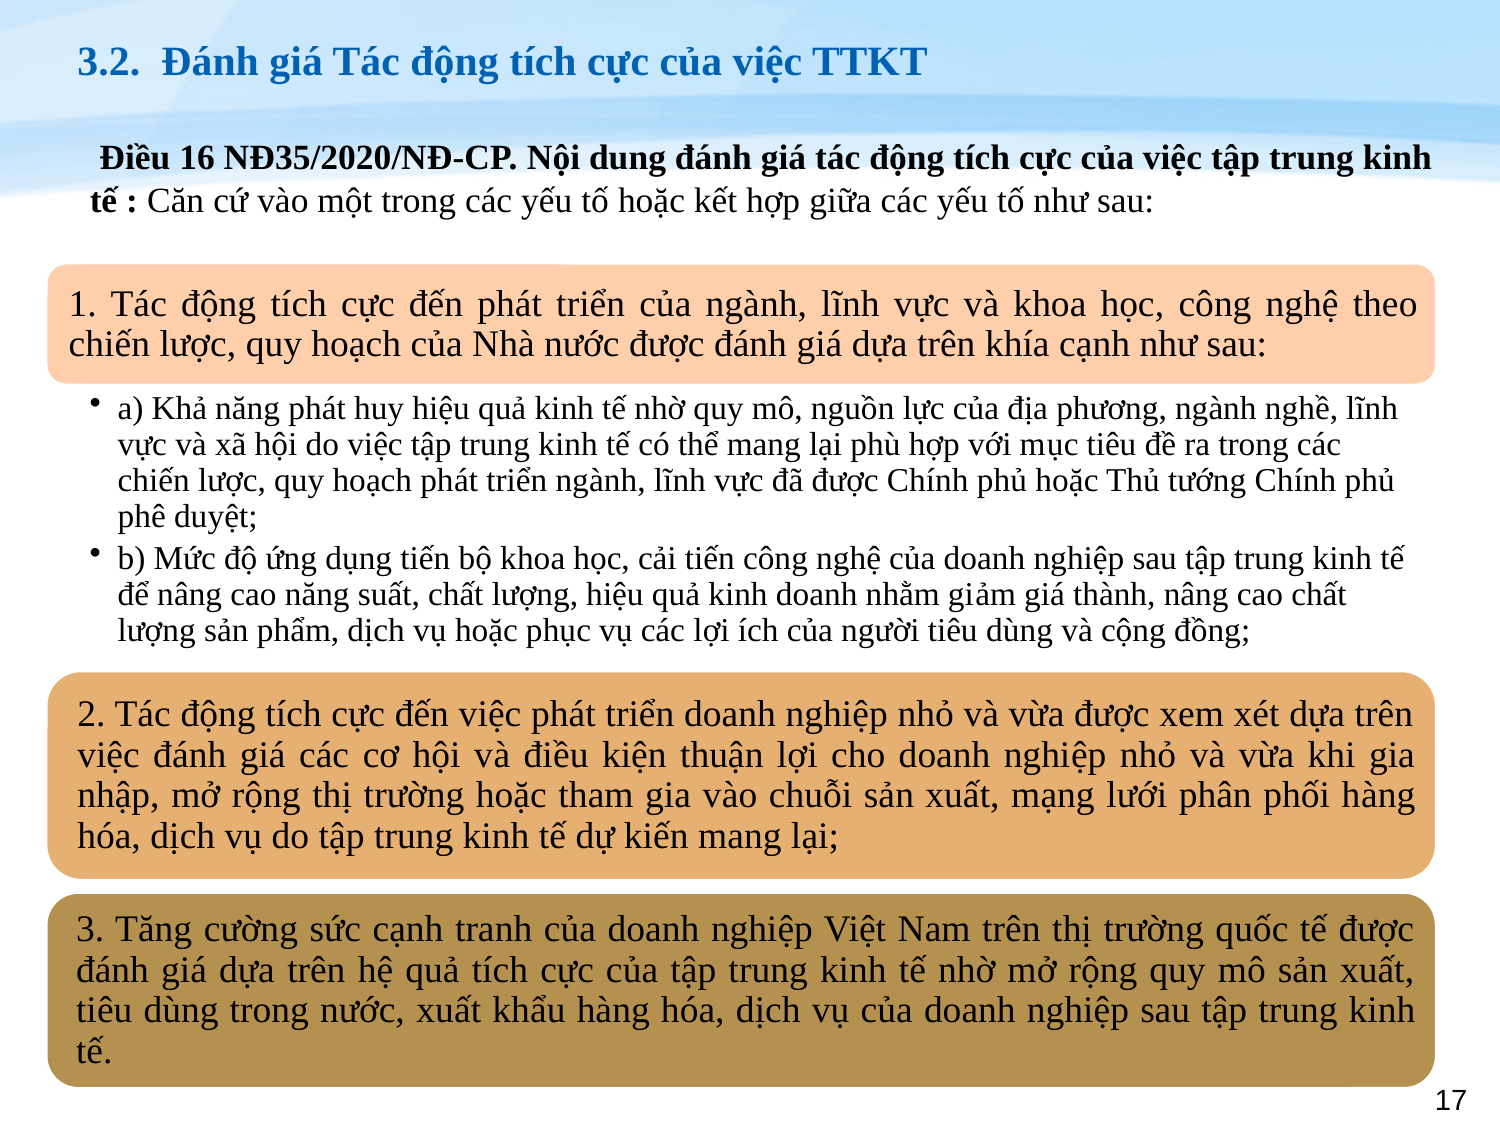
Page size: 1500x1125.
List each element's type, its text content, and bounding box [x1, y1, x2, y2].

text_box Điều 16 NĐ35/2020/NĐ-CP. Nội dung đánh giá tác động tích cực của việc tập trung kinh tế : Căn cứ vào một trong các yếu tố hoặc kết hợp giữa các yếu tố như sau: [75, 124, 1463, 228]
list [45, 253, 1438, 1125]
picture [0, 0, 1500, 1125]
title 3.2. Đánh giá Tác động tích cực của việc TTKT [62, 0, 1463, 125]
slide_number 17 [1441, 1073, 1483, 1124]
